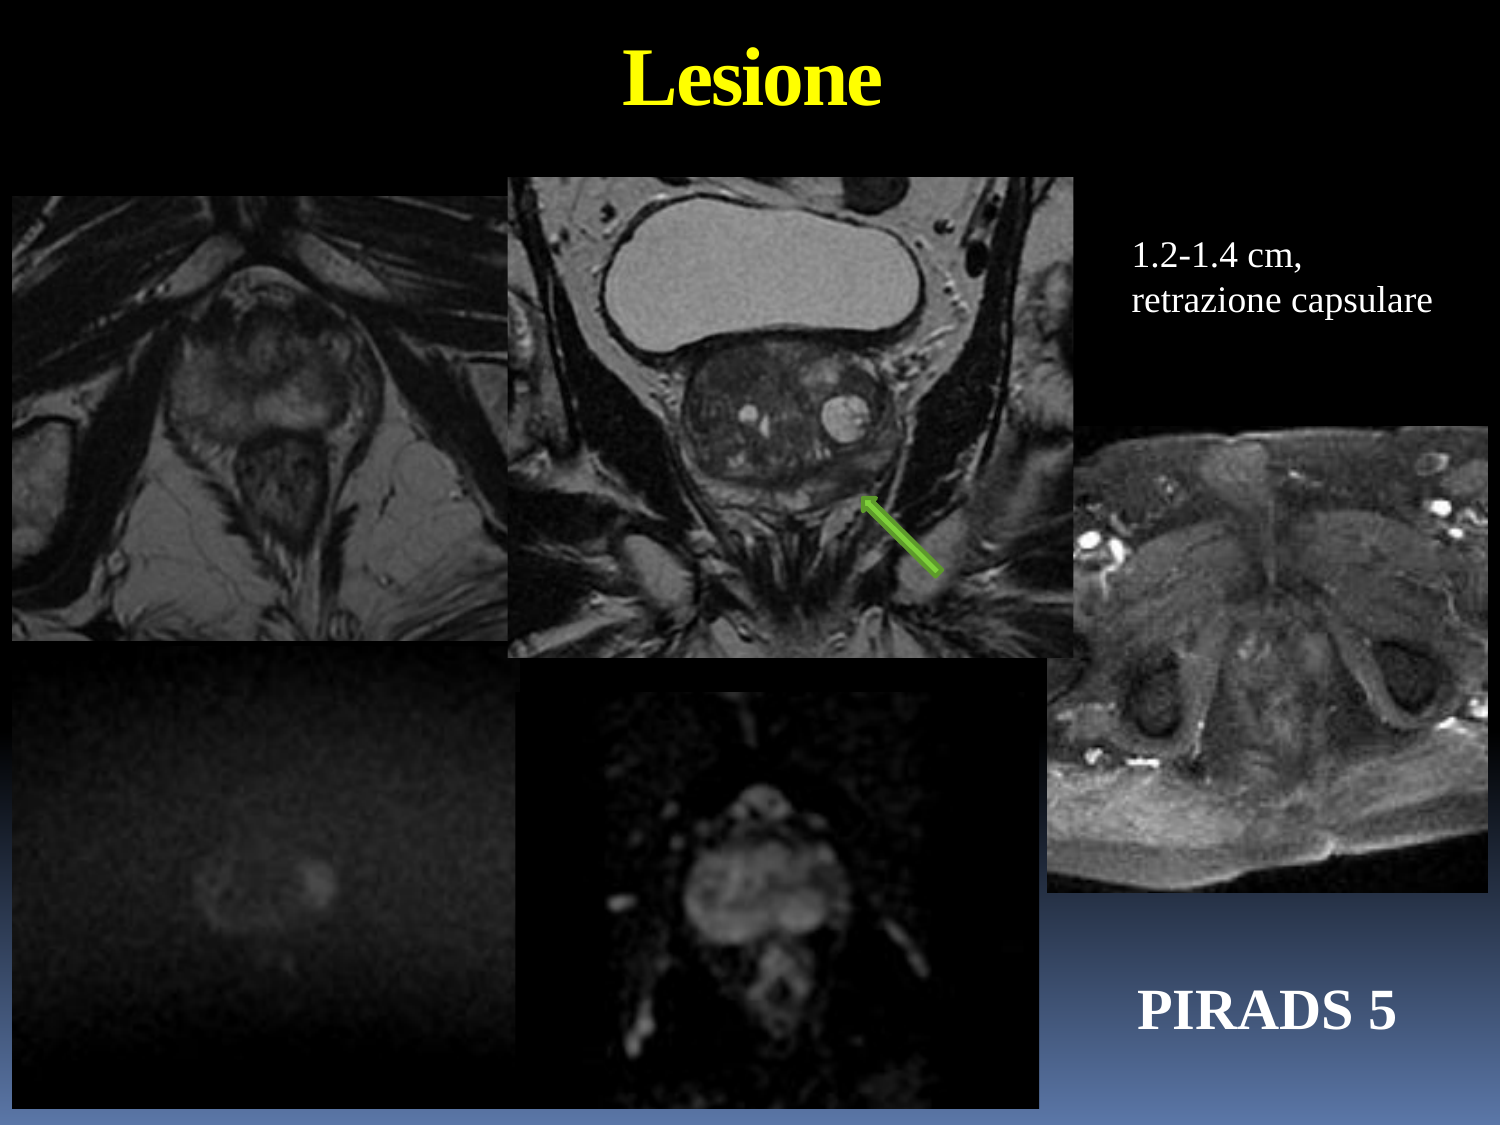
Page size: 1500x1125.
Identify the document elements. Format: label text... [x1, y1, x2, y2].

title Lesione [3, 14, 1500, 165]
picture [11, 177, 1489, 1109]
text_box PIRADS 5 [1122, 964, 1413, 1049]
text_box 1.2-1.4 cm, retrazione capsulare [1116, 222, 1459, 328]
